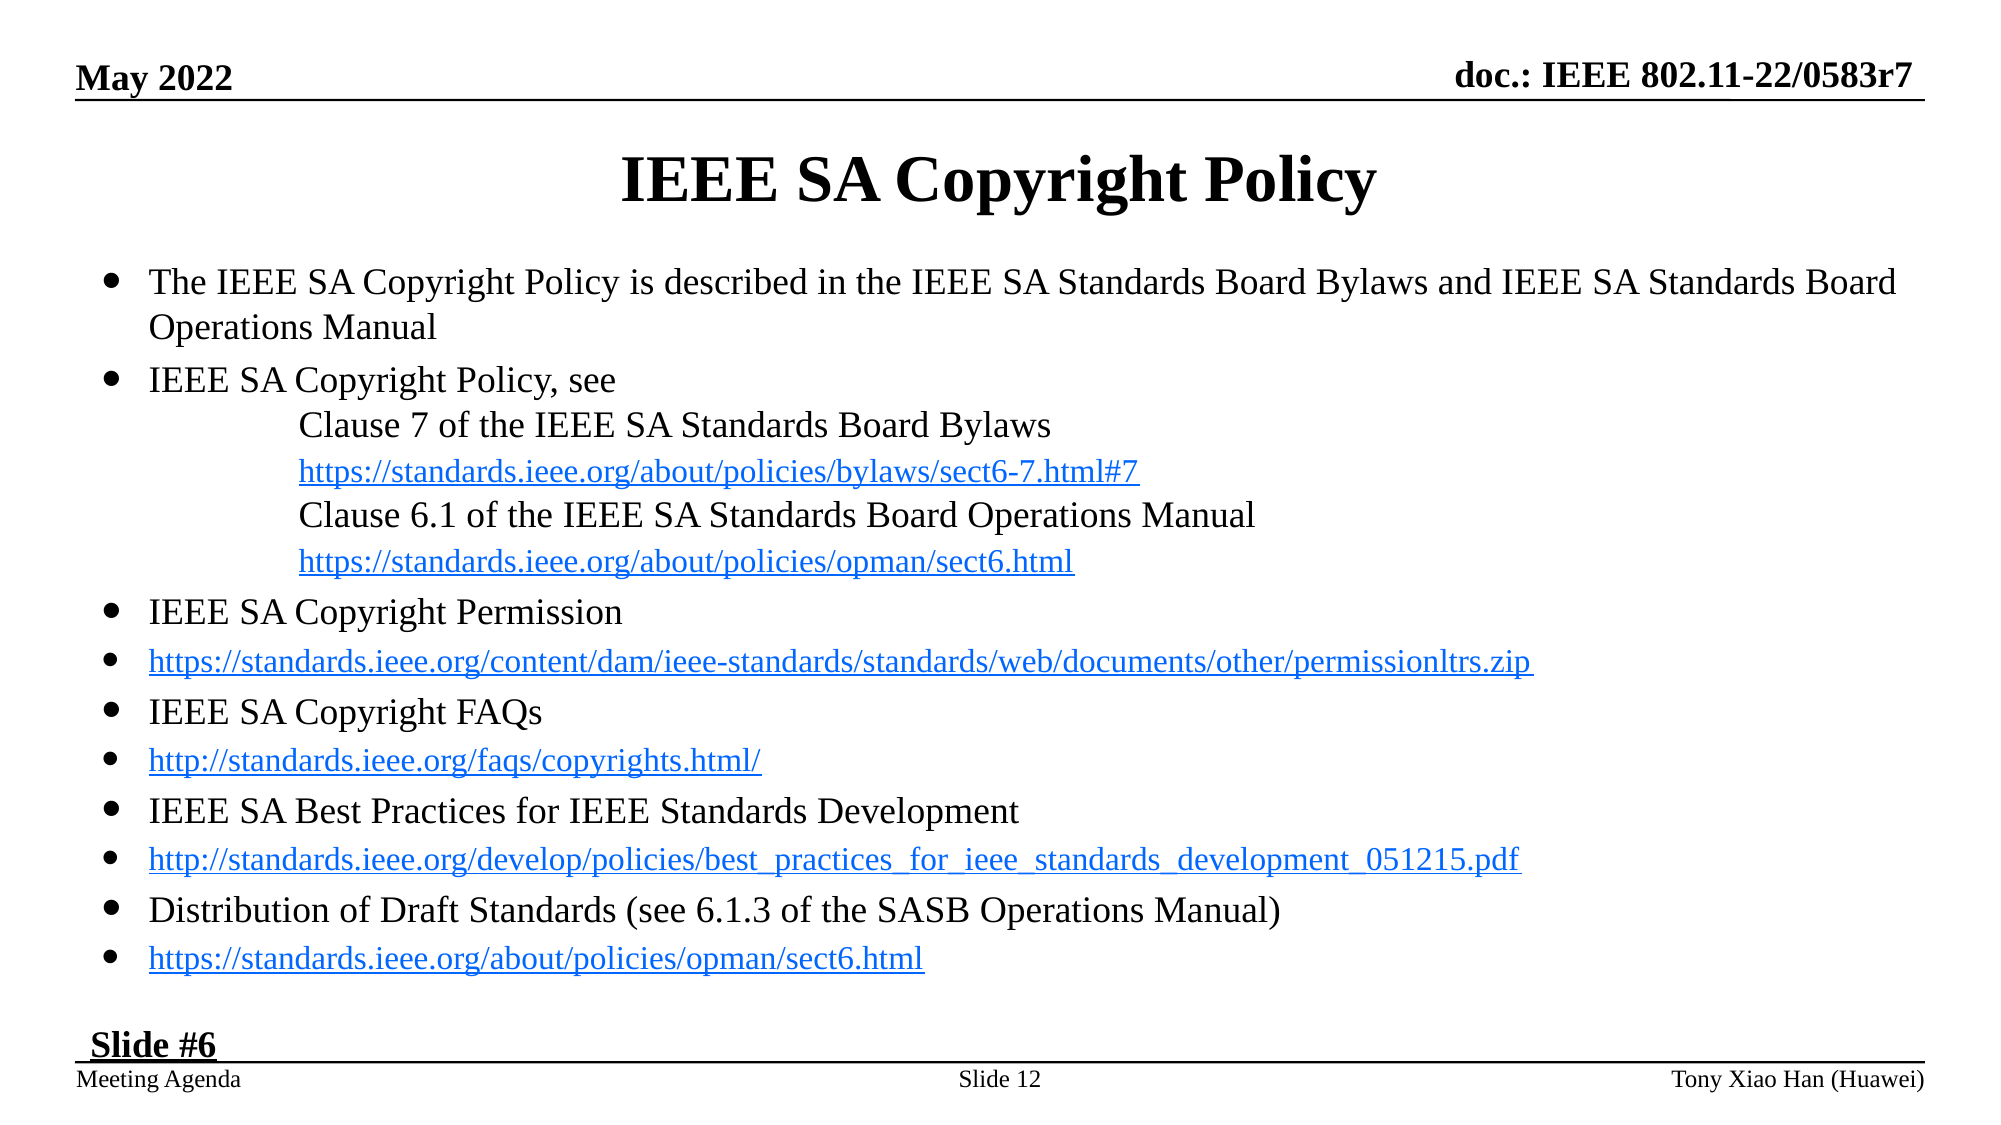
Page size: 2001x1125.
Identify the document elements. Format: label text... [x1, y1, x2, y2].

list The IEEE SA Copyright Policy is described in the IEEE SA Standards Board Bylaws and IEEE SA Standards Board Operations Manual IEEE SA Copyright Policy, see Clause 7 of the IEEE SA Standards Board Bylaws https://standards.ieee.org/about/policies/bylaws/sect6-7.html#7 Clause 6.1 of the IEEE SA Standards Board Operations Manual https://standards.ieee.org/about/policies/opman/sect6.html IEEE SA Copyright Permission https://standards.ieee.org/content/dam/ieee-standards/standards/web/documents/other/permissionltrs.zip IEEE SA Copyright FAQs http://standards.ieee.org/faqs/copyrights.html/ IEEE SA Best Practices for IEEE Standards Development http://standards.ieee.org/develop/policies/best_practices_for_ieee_standards_development_051215.pdf Distribution of Draft Standards (see 6.1.3 of the SASB Operations Manual) https://standards.ieee.org/about/policies/opman/sect6.html [75, 249, 1925, 1013]
text_box Slide #6 [75, 1012, 232, 1073]
text_box IEEE SA Copyright Policy [362, 87, 1638, 263]
